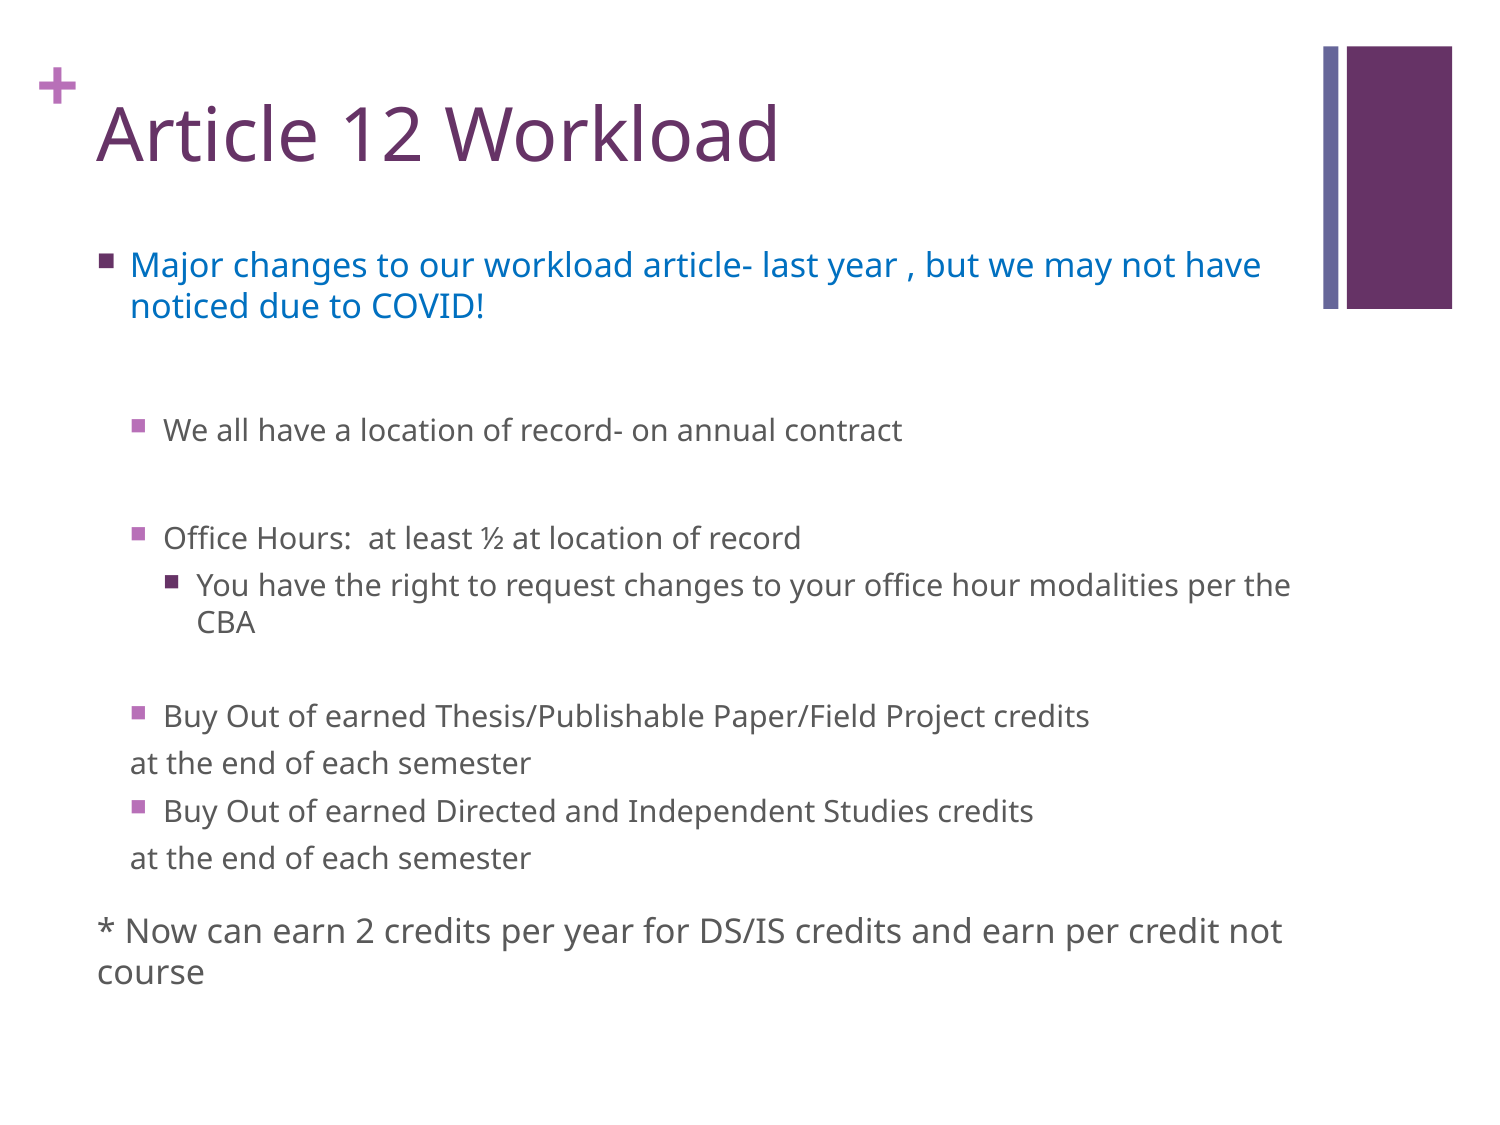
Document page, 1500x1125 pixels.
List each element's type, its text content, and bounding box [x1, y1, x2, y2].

list Major changes to our workload article- last year , but we may not have noticed due to COVID! We all have a location of record- on annual contract Office Hours: at least ½ at location of record You have the right to request changes to your office hour modalities per the CBA Buy Out of earned Thesis/Publishable Paper/Field Project credits at the end of each semester Buy Out of earned Directed and Independent Studies credits at the end of each semester * Now can earn 2 credits per year for DS/IS credits and earn per credit not course [81, 236, 1322, 1005]
title Article 12 Workload [81, 79, 1322, 236]
